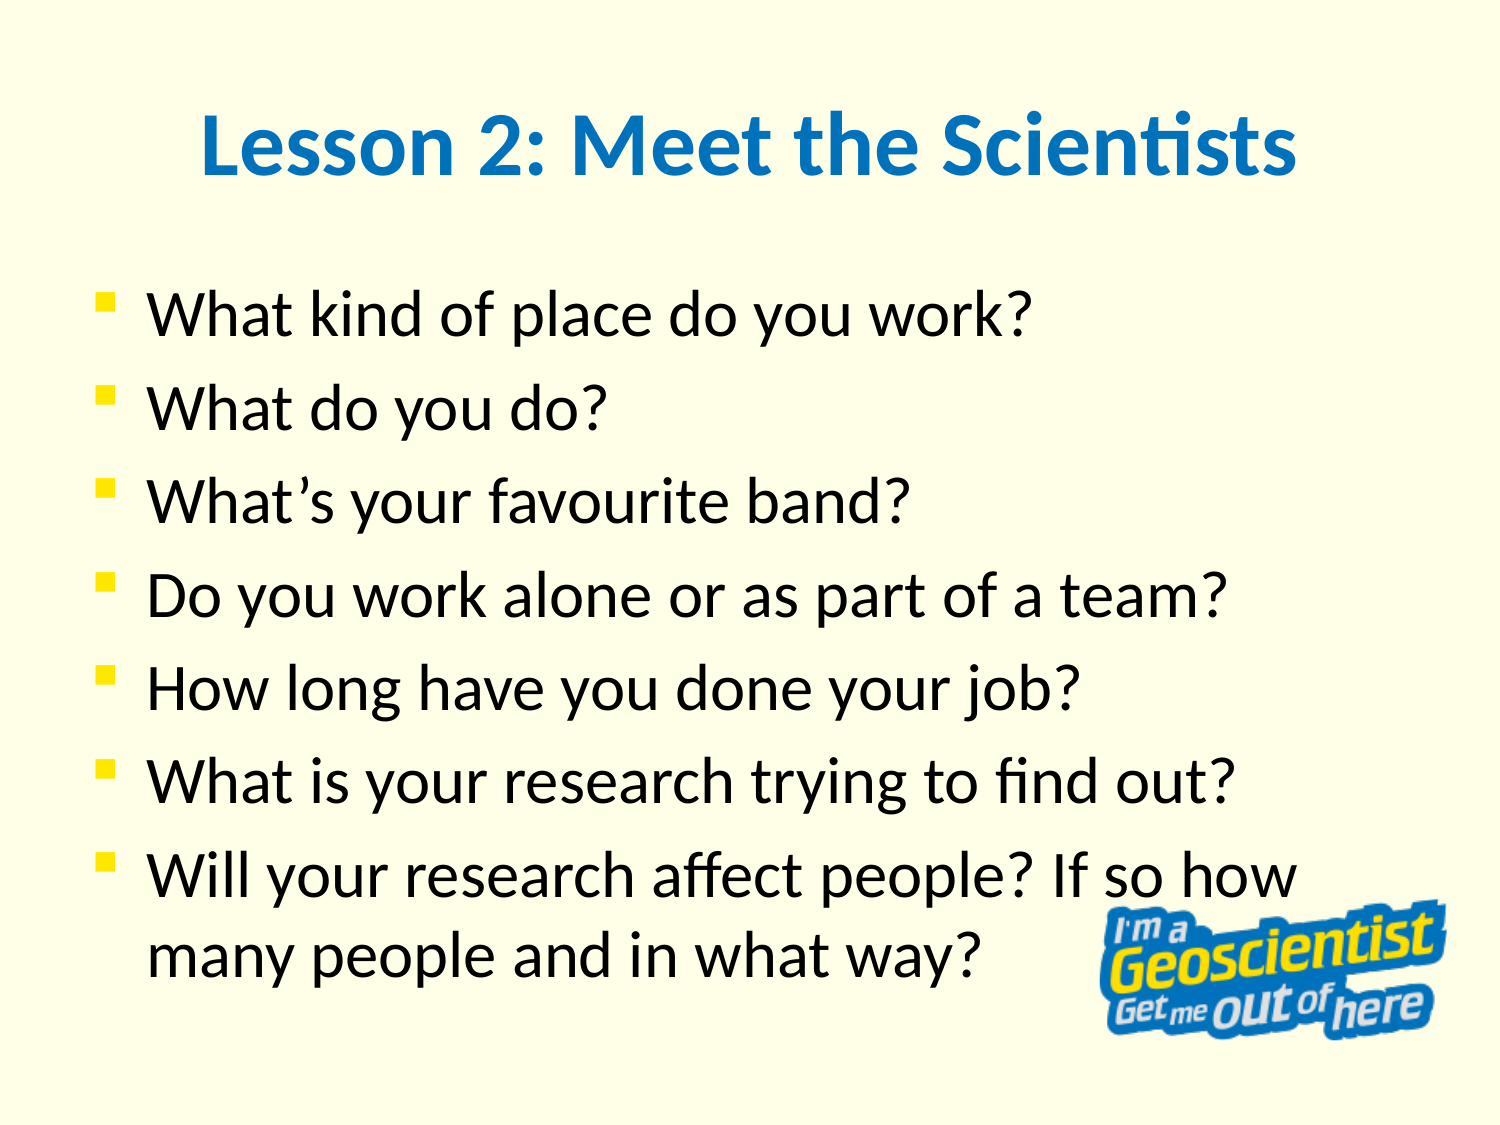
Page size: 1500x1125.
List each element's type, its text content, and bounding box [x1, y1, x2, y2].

title Lesson 2: Meet the Scientists [75, 45, 1425, 233]
list What kind of place do you work? What do you do? What’s your favourite band? Do you work alone or as part of a team? How long have you done your job? What is your research trying to find out? Will your research affect people? If so how many people and in what way? [75, 262, 1425, 1005]
picture [1092, 892, 1453, 1044]
